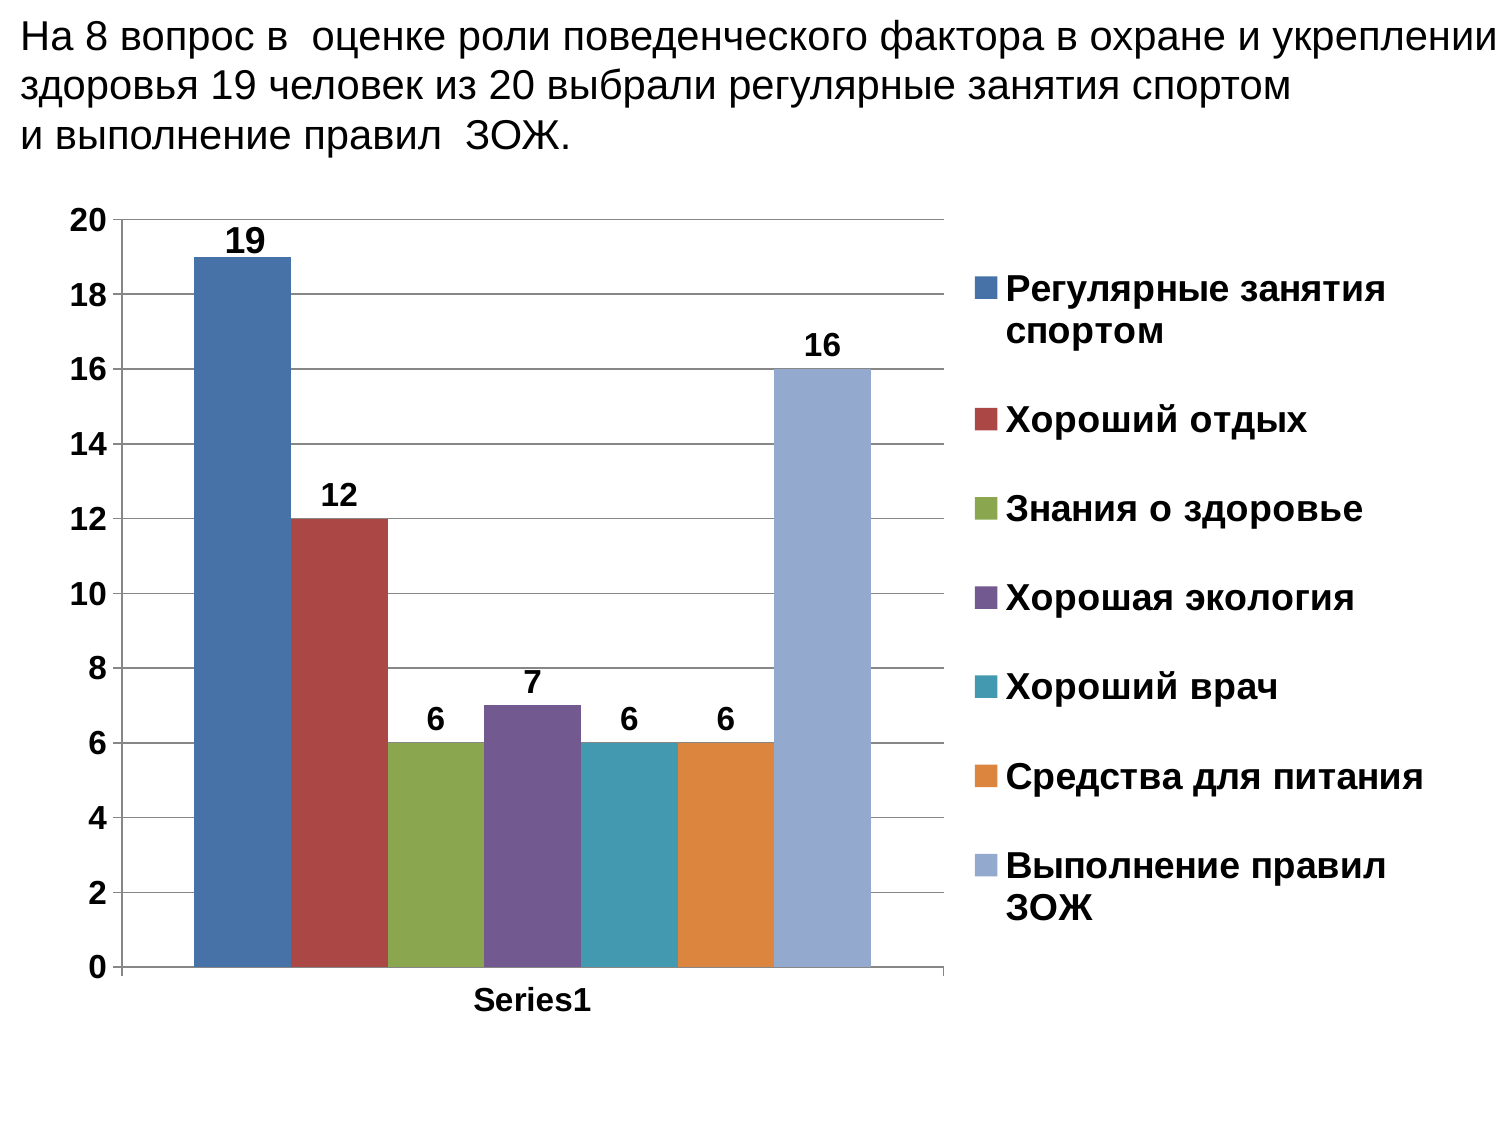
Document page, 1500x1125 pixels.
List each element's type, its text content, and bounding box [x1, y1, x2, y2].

chart [41, 184, 1459, 1036]
text_box На 8 вопрос в оценке роли поведенческого фактора в охране и укреплении здоровья 19 человек из 20 выбрали регулярные занятия спортом и выполнение правил ЗОЖ. [5, 0, 1500, 166]
